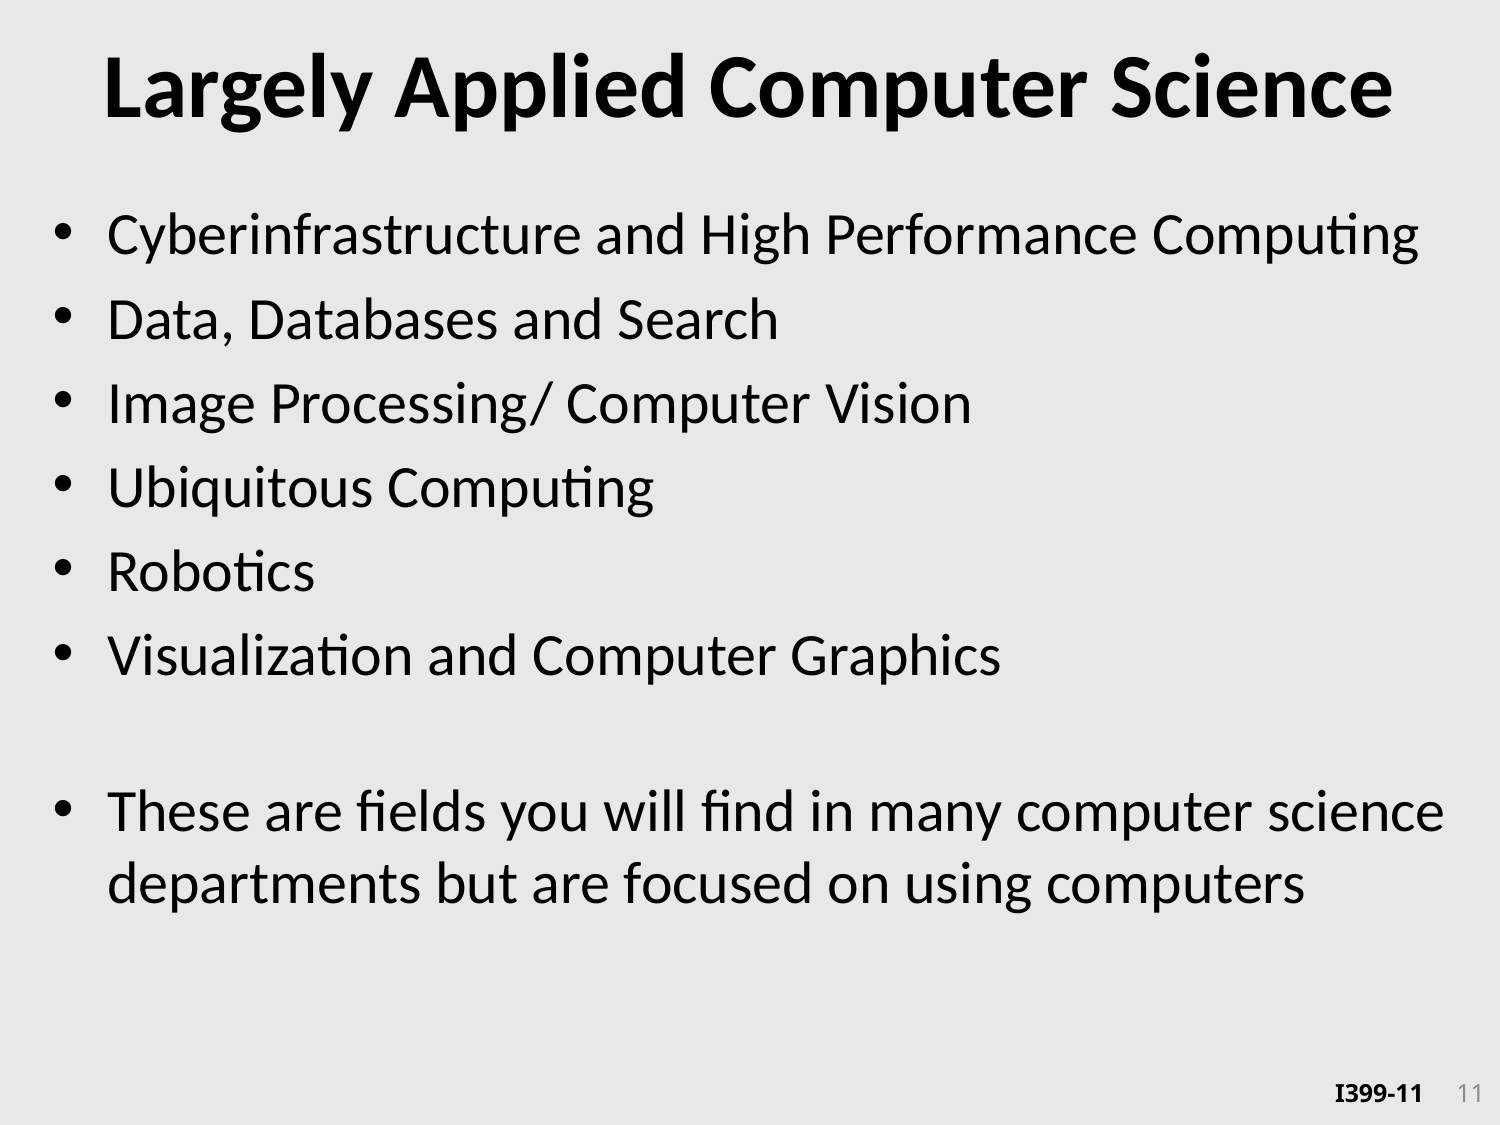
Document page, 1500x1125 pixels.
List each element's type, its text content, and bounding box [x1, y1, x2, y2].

title Largely Applied Computer Science [75, 0, 1425, 163]
list Cyberinfrastructure and High Performance Computing Data, Databases and Search Image Processing/ Computer Vision Ubiquitous Computing Robotics Visualization and Computer Graphics These are fields you will find in many computer science departments but are focused on using computers [37, 187, 1463, 1050]
